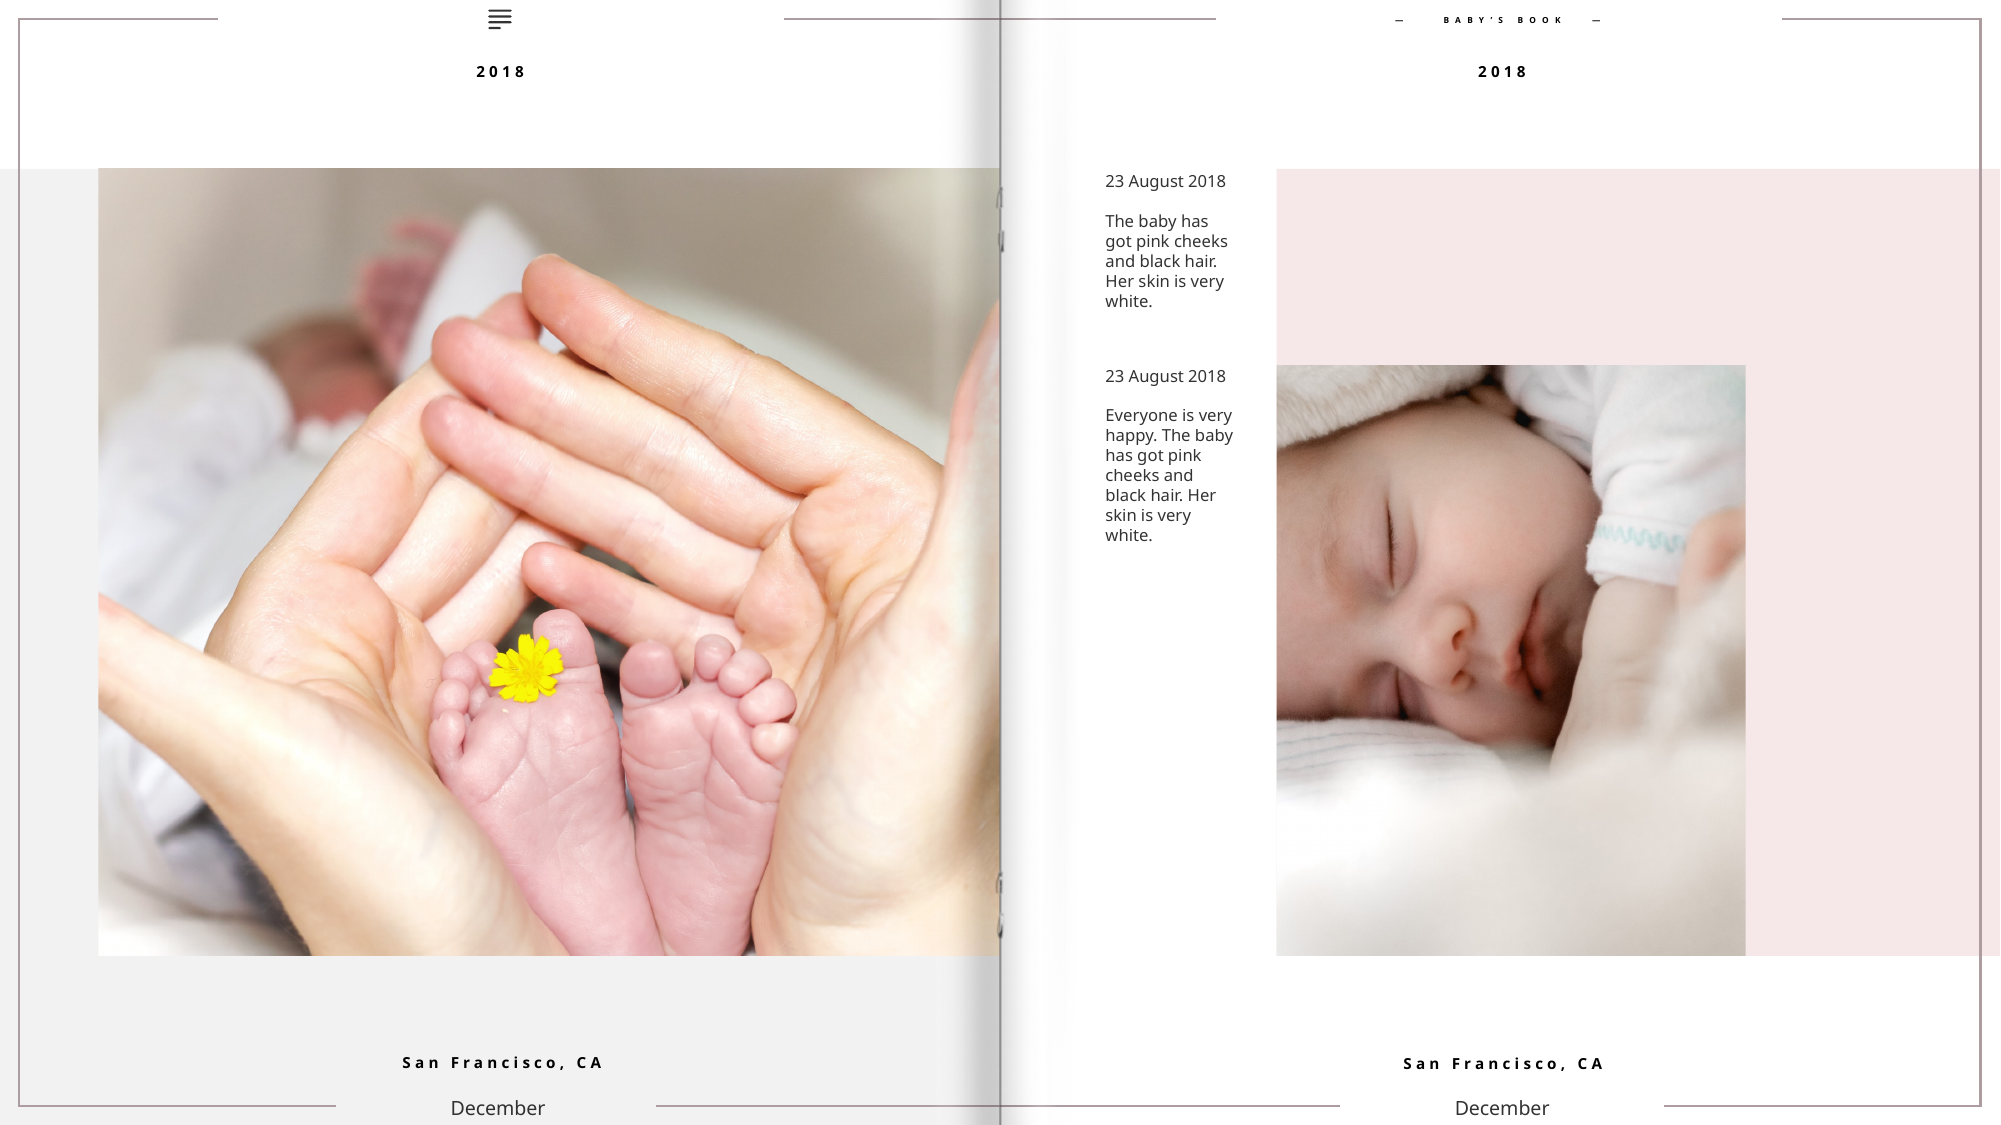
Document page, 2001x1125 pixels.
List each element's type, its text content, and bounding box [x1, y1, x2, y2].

list 2018 [1411, 58, 1593, 98]
list December [1105, 1086, 1902, 1125]
picture [1276, 365, 1746, 957]
list ― BABY’S BOOK ― [1234, 0, 1770, 39]
list San Francisco, CA [1287, 1047, 1719, 1087]
list San Francisco, CA [286, 1046, 717, 1086]
picture [98, 0, 1105, 1125]
list December [98, 1086, 898, 1125]
list 23 August 2018 Everyone is very happy. The baby has got pink cheeks and black hair. Her skin is very white. [1105, 365, 1275, 568]
list 2018 [409, 58, 591, 98]
list 23 August 2018 The baby has got pink cheeks and black hair. Her skin is very white. [1105, 170, 1275, 337]
